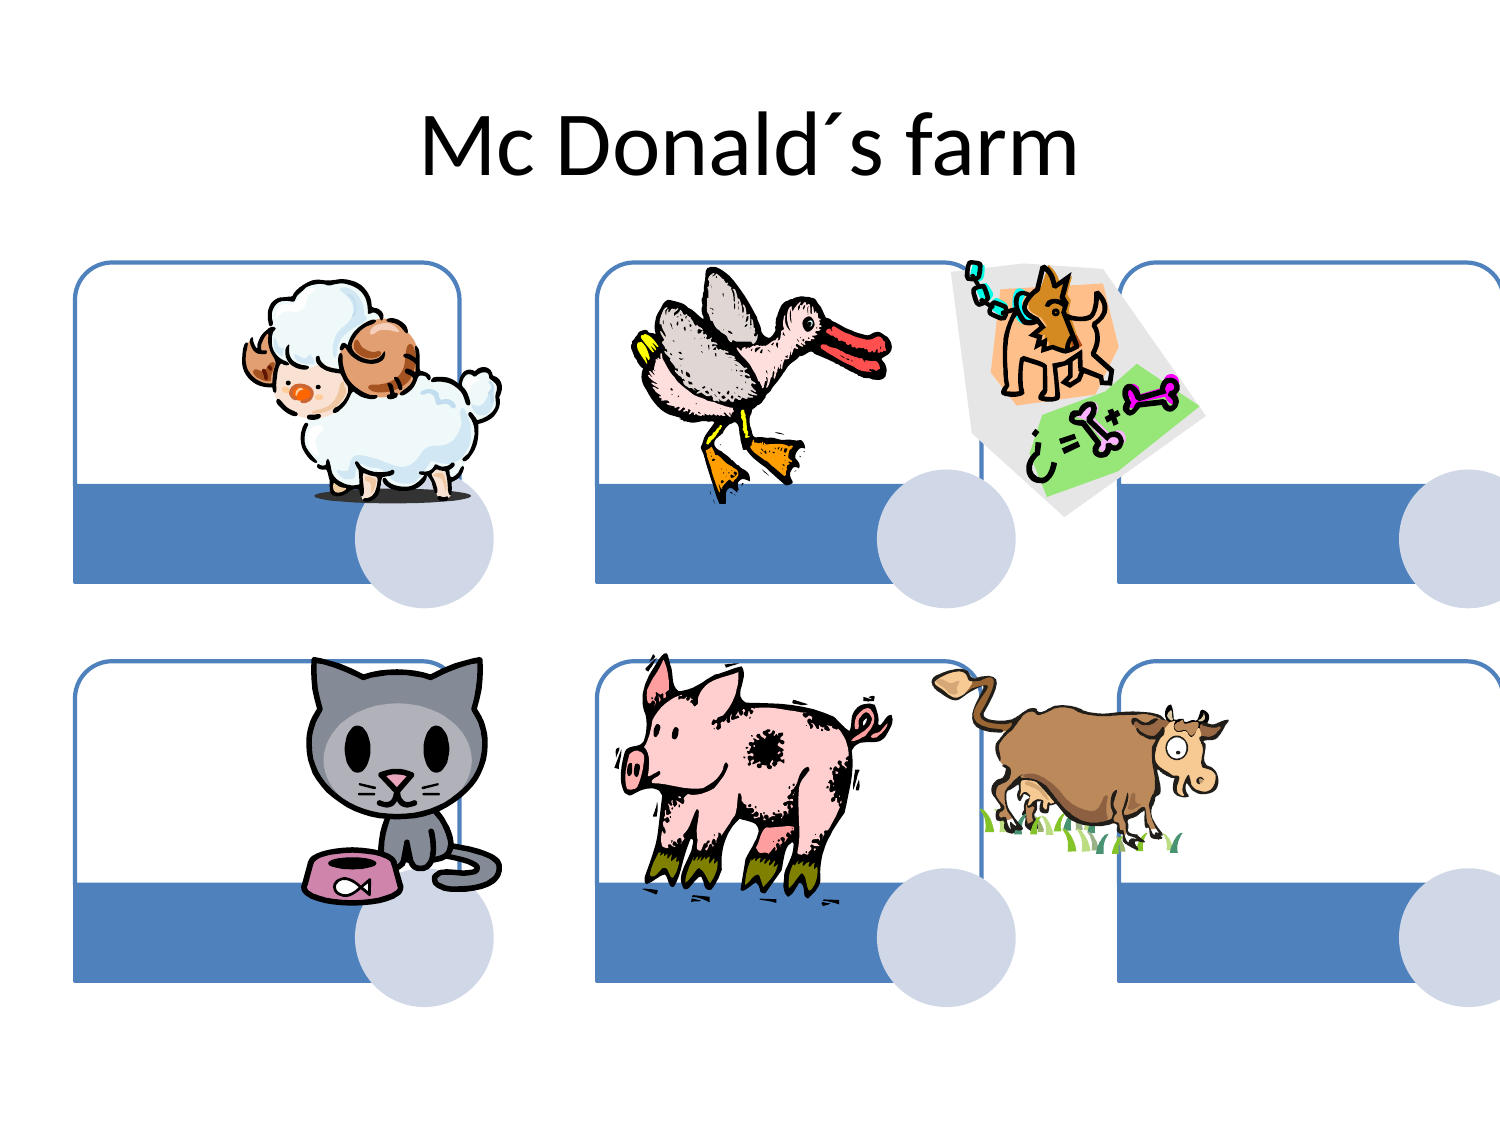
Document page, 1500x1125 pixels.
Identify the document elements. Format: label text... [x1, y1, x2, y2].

title Mc Donald´s farm [75, 45, 1425, 233]
picture [300, 656, 503, 906]
picture [931, 668, 1229, 854]
picture [614, 652, 895, 906]
picture [630, 258, 897, 504]
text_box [74, 262, 1426, 1006]
picture [241, 278, 503, 504]
picture [950, 256, 1210, 521]
